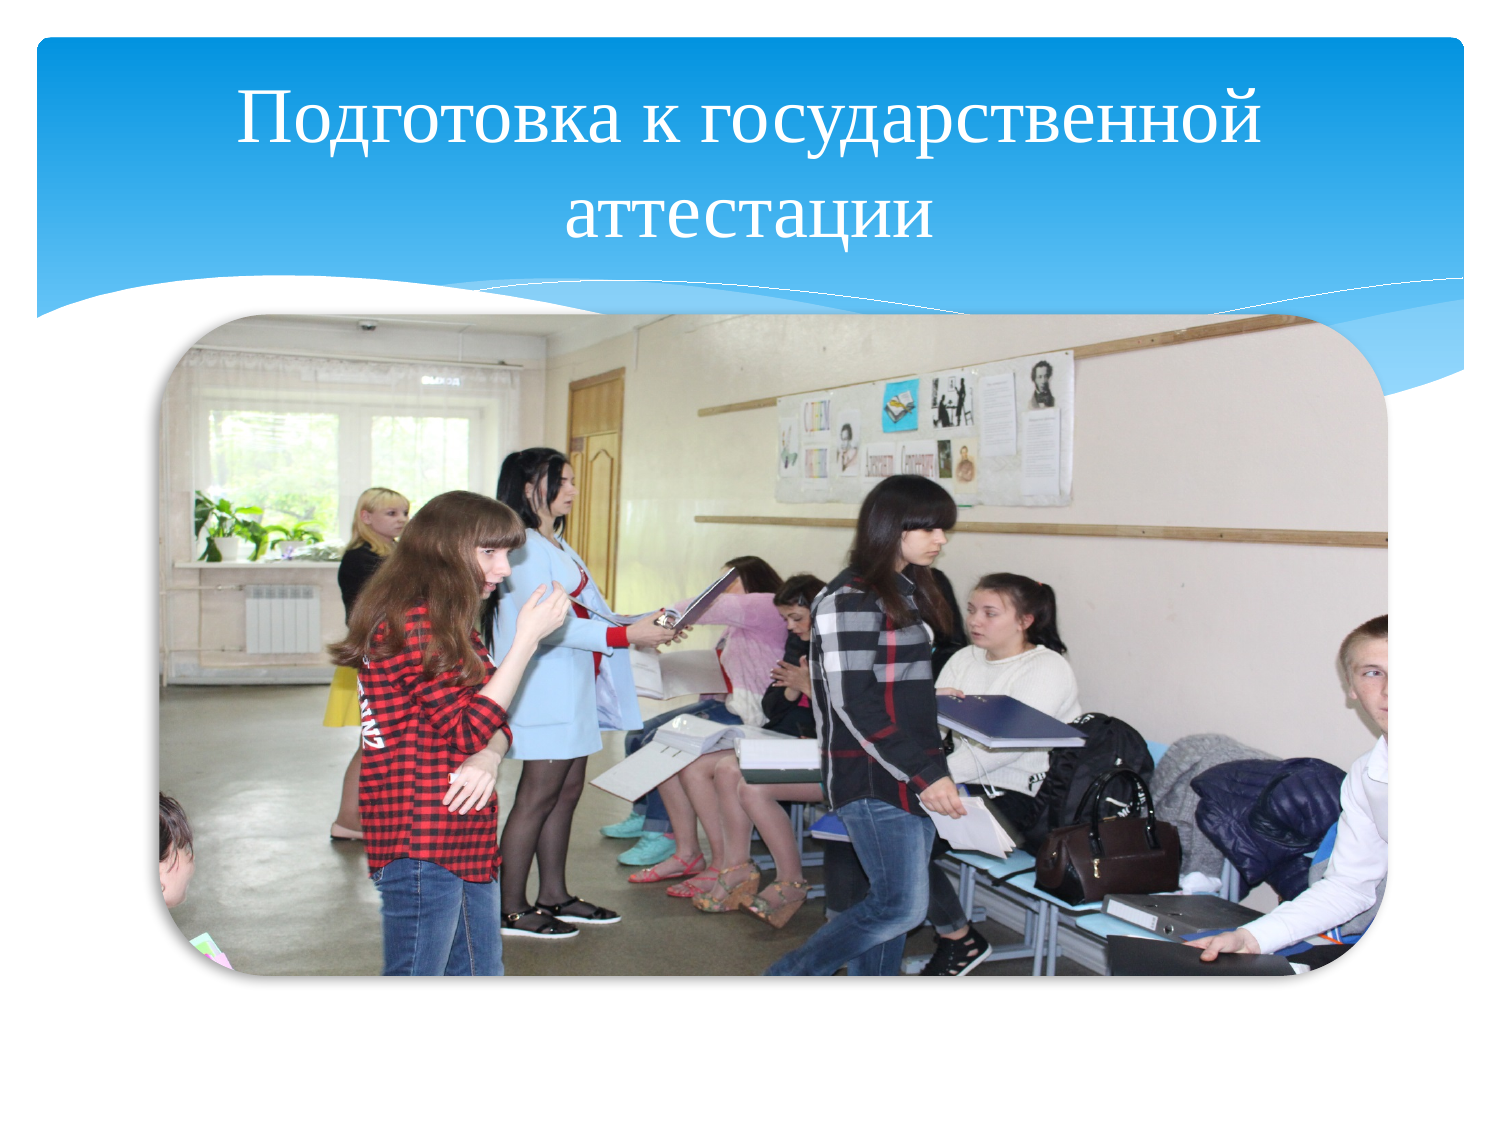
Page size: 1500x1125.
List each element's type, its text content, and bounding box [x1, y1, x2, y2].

title Подготовка к государственной аттестации [75, 55, 1425, 261]
picture [159, 314, 1389, 977]
